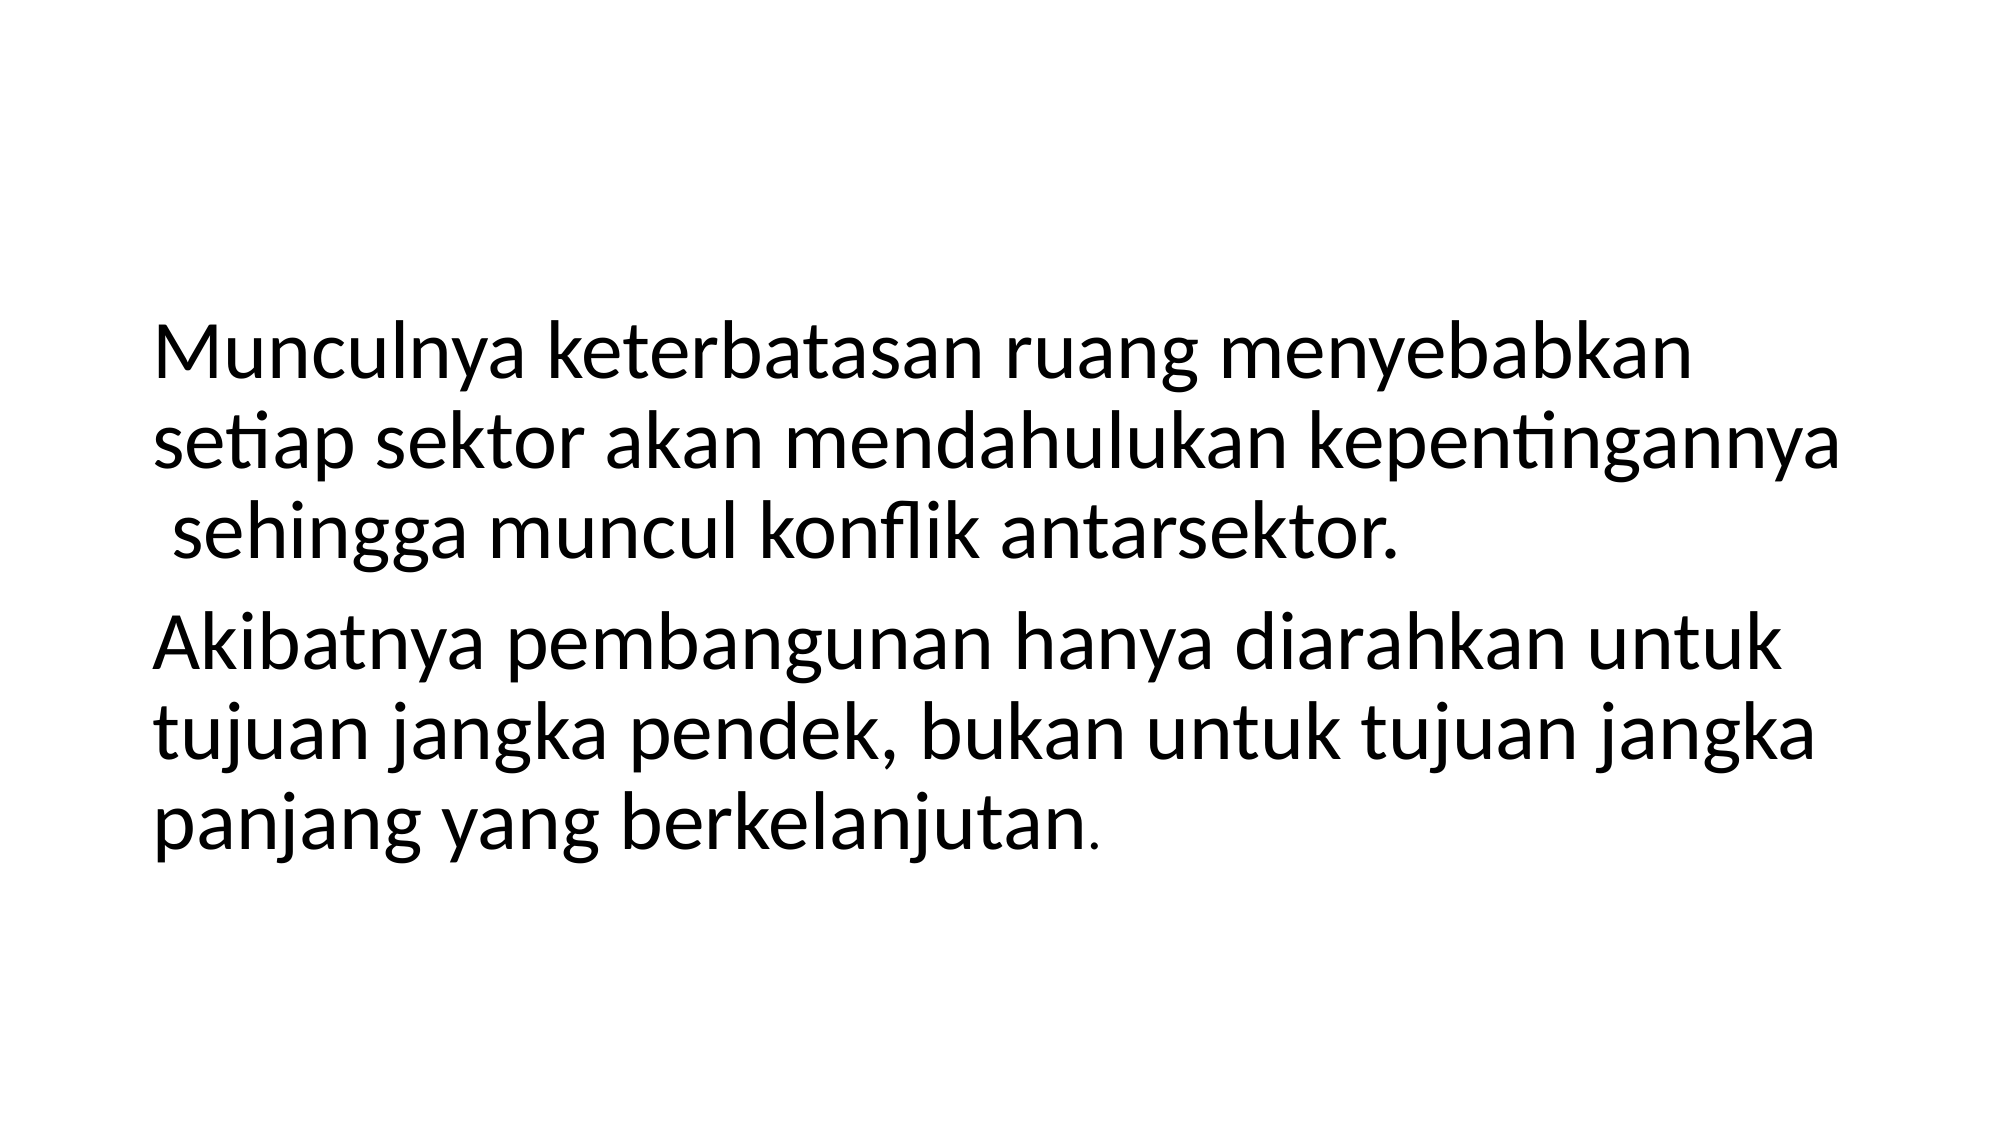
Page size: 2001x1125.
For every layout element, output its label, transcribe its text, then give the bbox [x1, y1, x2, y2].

list Munculnya keterbatasan ruang menyebabkan setiap sektor akan mendahulukan kepentingannya sehingga muncul konflik antarsektor. Akibatnya pembangunan hanya diarahkan untuk tujuan jangka pendek, bukan untuk tujuan jangka panjang yang berkelanjutan. [137, 299, 1863, 1014]
